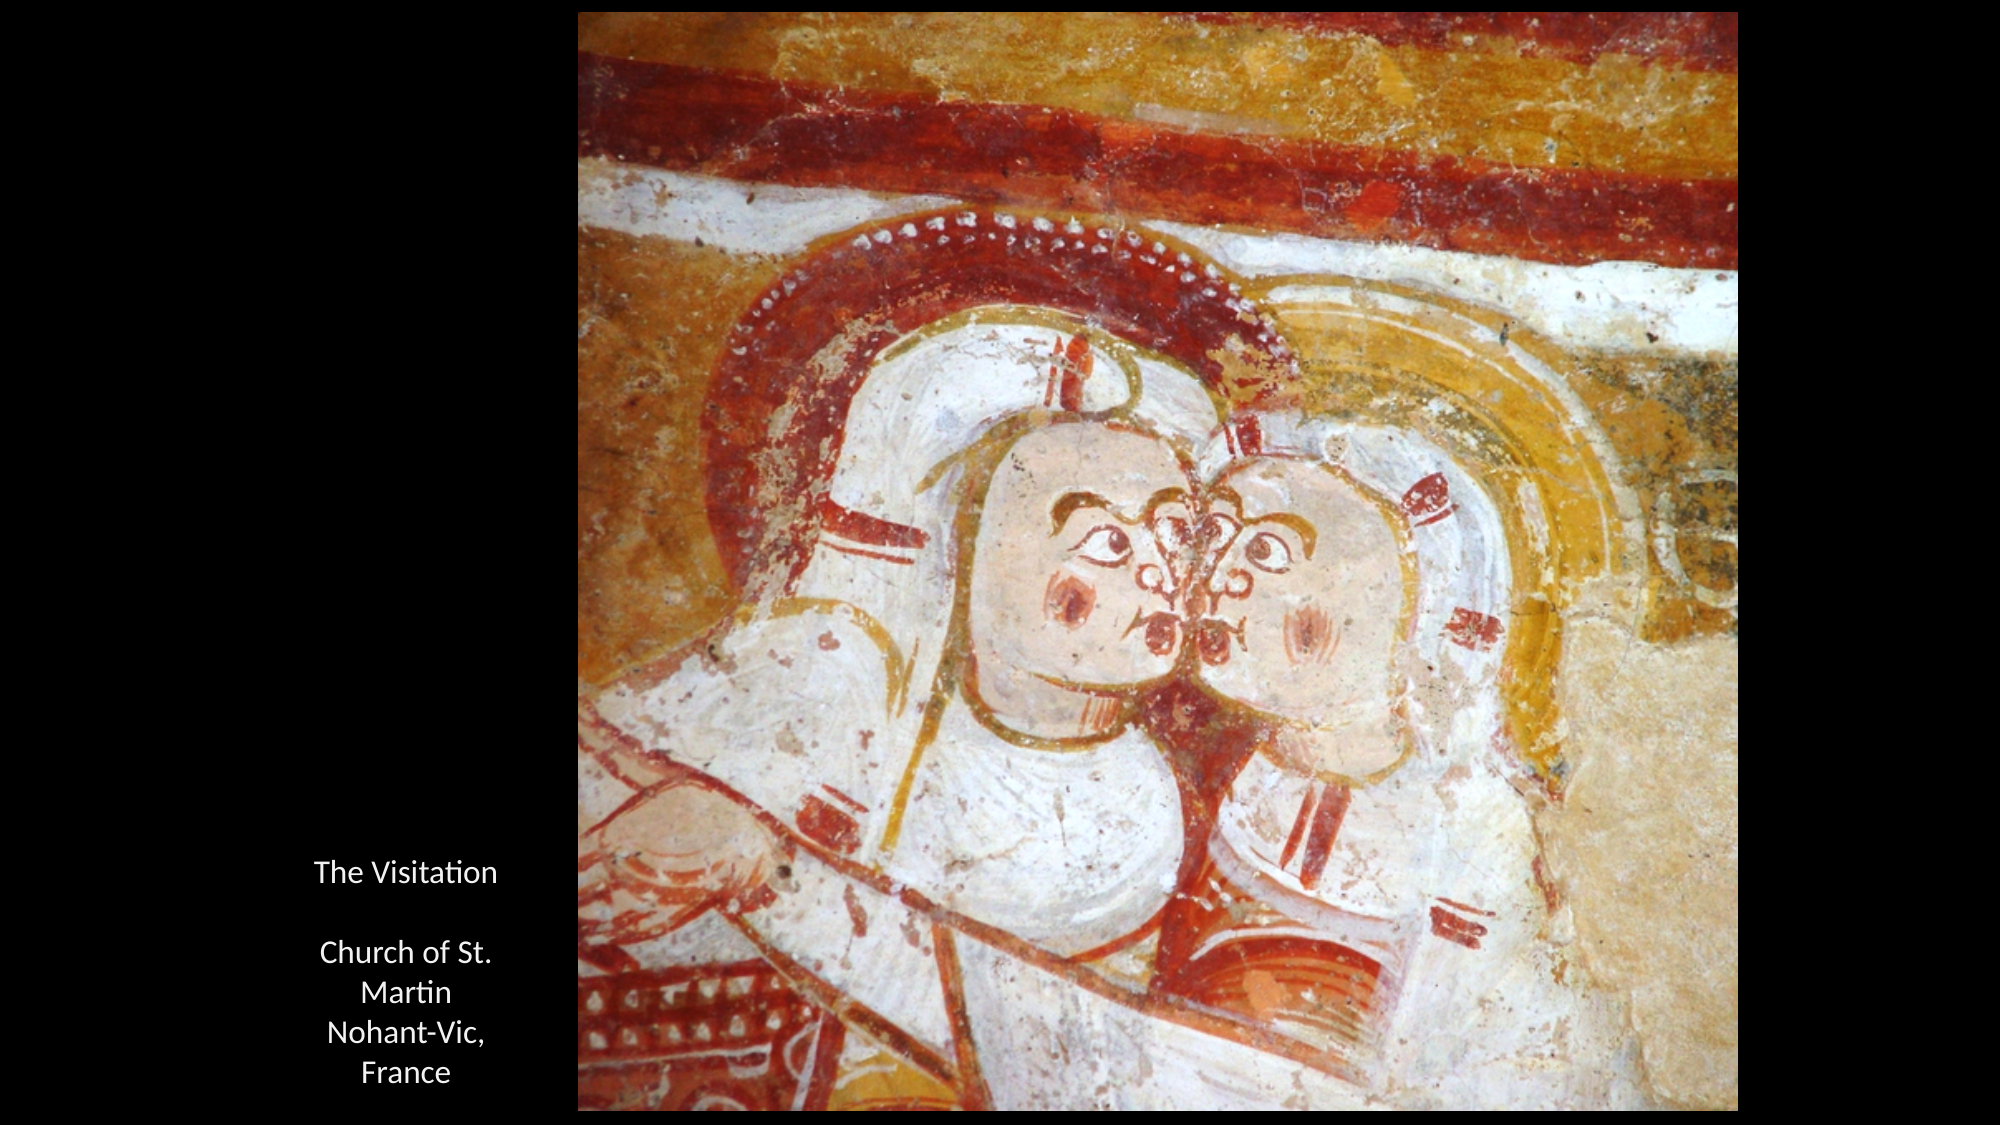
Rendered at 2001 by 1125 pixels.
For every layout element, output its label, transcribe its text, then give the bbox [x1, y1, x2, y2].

picture [577, 12, 1738, 1111]
text_box The Visitation Church of St. Martin Nohant-Vic, France [287, 842, 525, 1098]
